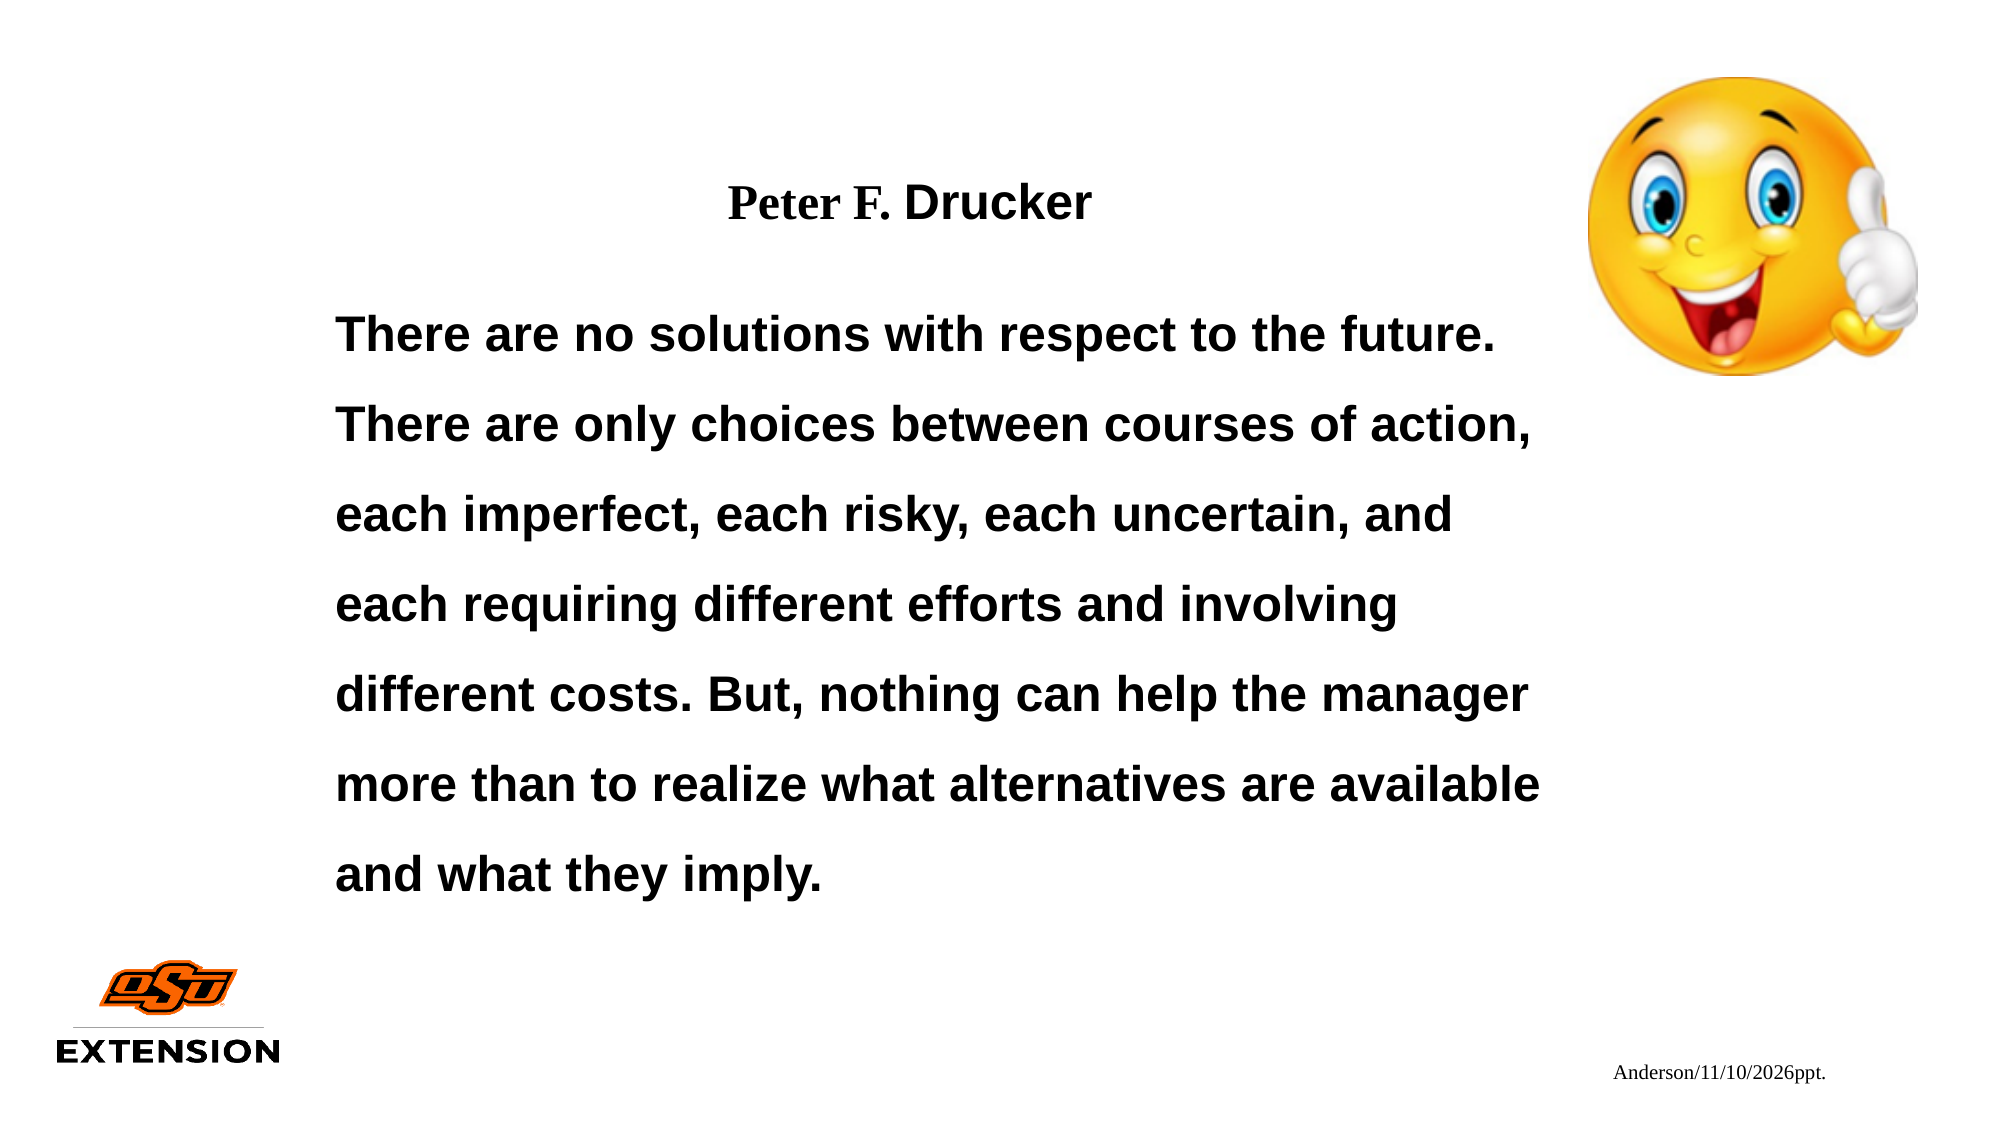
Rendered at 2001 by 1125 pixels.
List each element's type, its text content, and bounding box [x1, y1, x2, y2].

picture [57, 960, 279, 1063]
text_box There are no solutions with respect to the future. There are only choices between courses of action, each imperfect, each risky, each uncertain, and each requiring different efforts and involving different costs. But, nothing can help the manager more than to realize what alternatives are available and what they imply. [320, 264, 1583, 939]
picture [1588, 77, 1918, 377]
title Peter F. Drucker [680, 149, 1225, 249]
